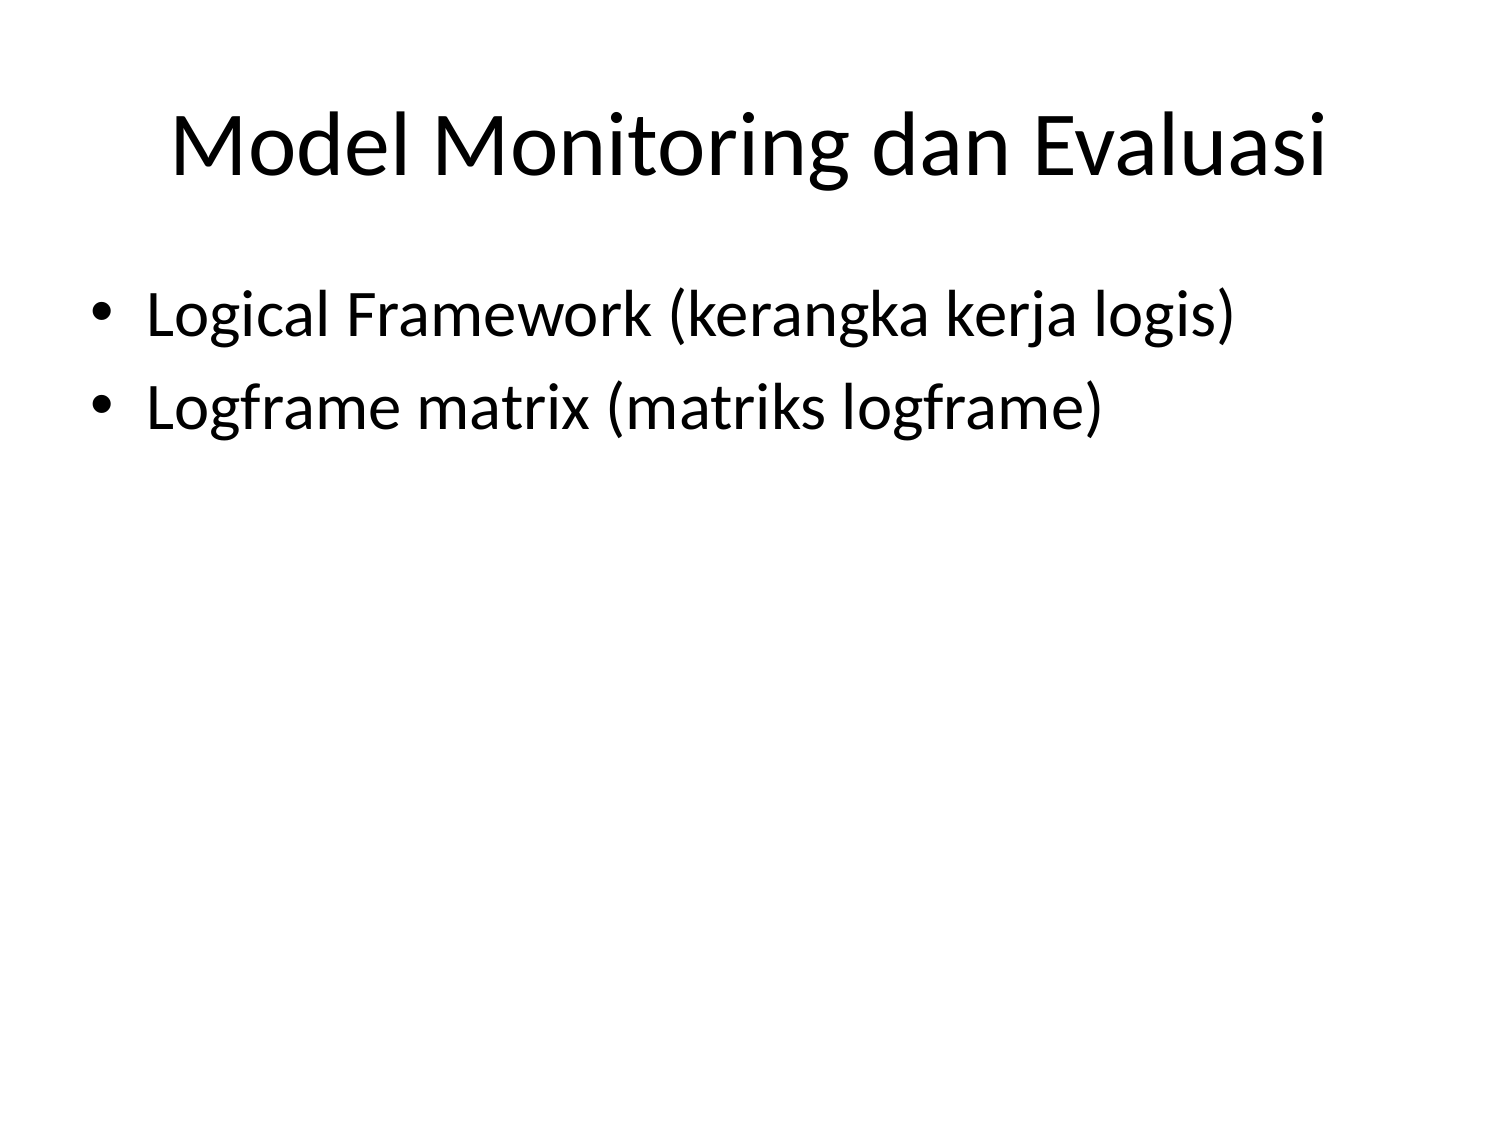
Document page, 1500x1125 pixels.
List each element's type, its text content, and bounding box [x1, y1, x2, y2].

title Model Monitoring dan Evaluasi [75, 45, 1425, 233]
list Logical Framework (kerangka kerja logis) Logframe matrix (matriks logframe) [75, 262, 1425, 1008]
